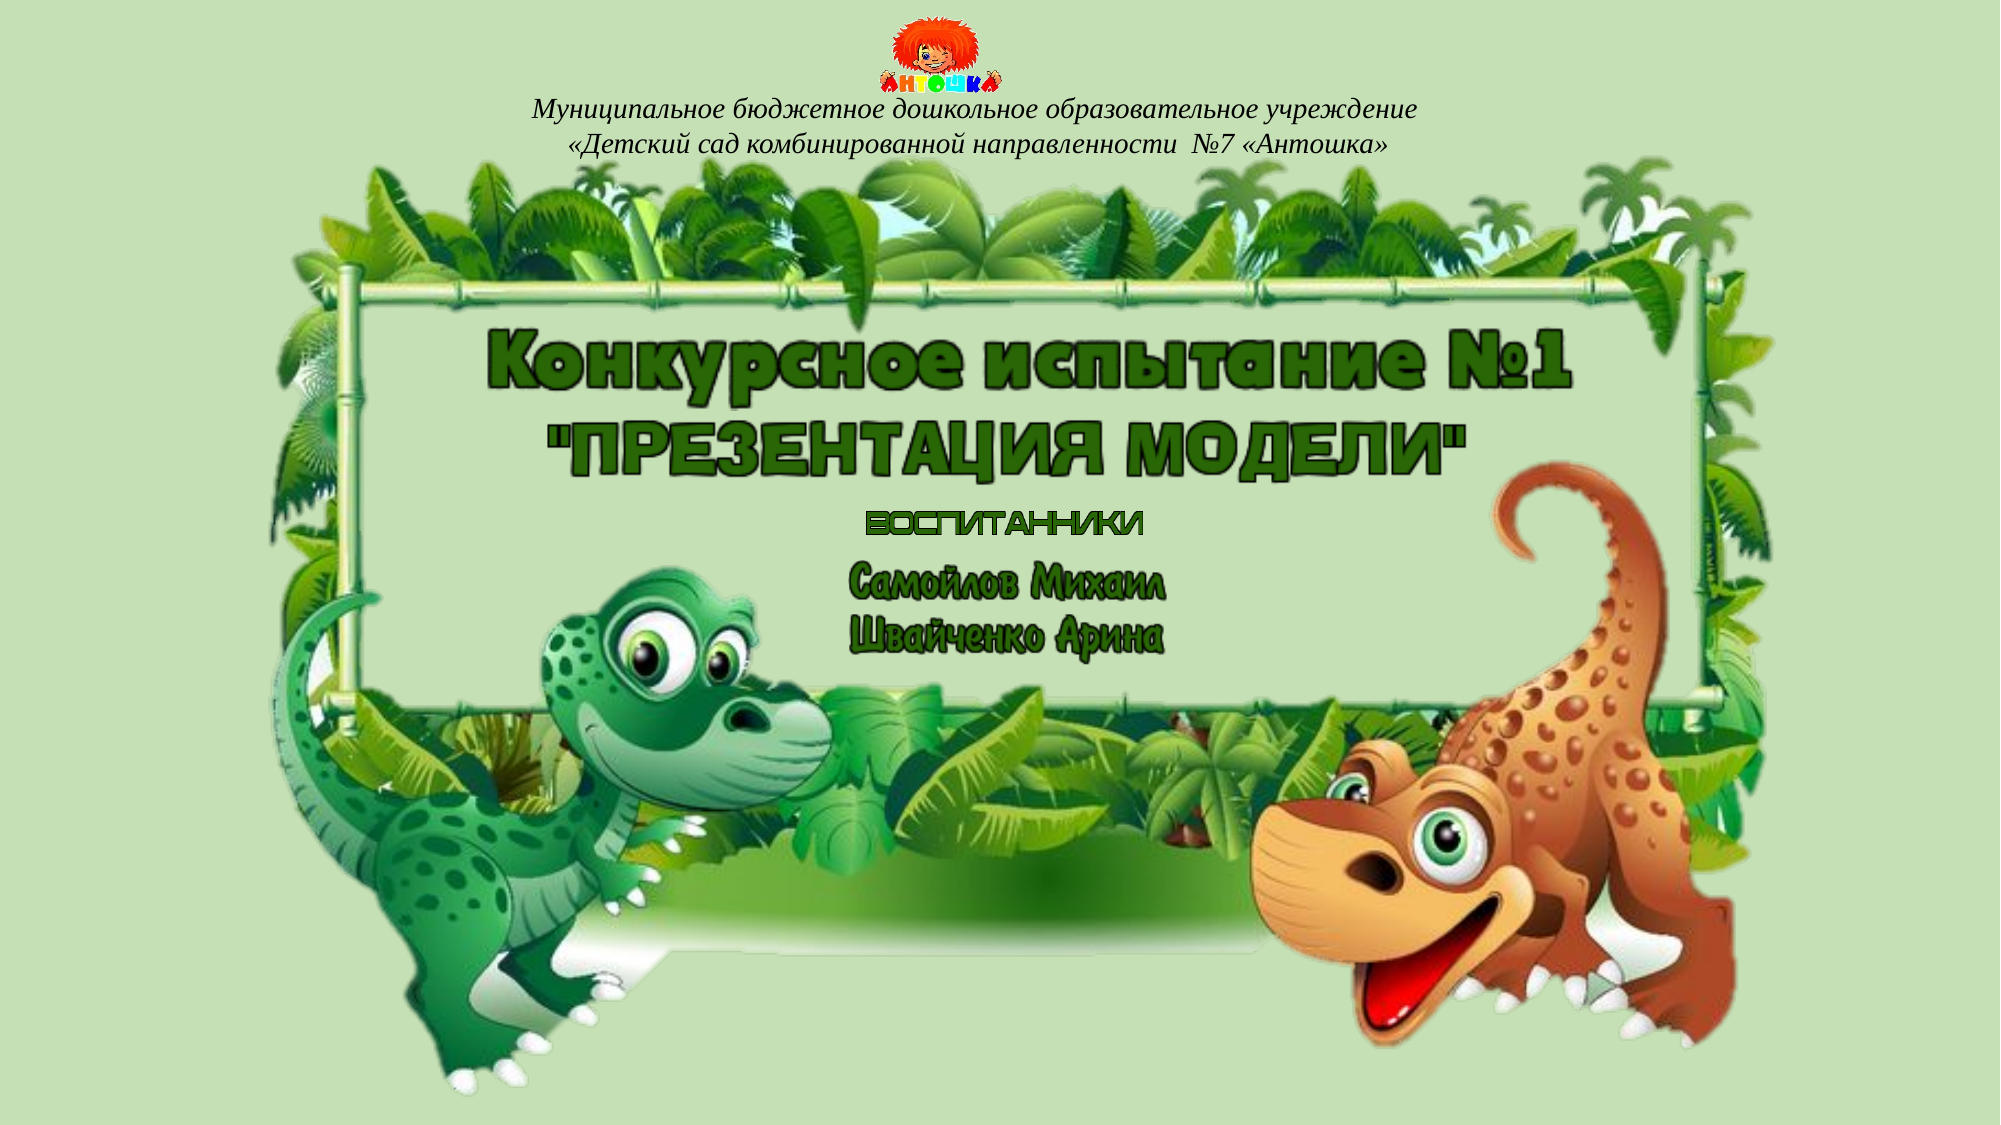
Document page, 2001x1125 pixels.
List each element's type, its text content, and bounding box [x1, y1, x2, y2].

text_box Муниципальное бюджетное дошкольное образовательное учреждение «Детский сад комбинированной направленности №7 «Антошка» [318, 82, 1639, 135]
picture [252, 135, 1791, 1125]
picture [865, 12, 1009, 95]
